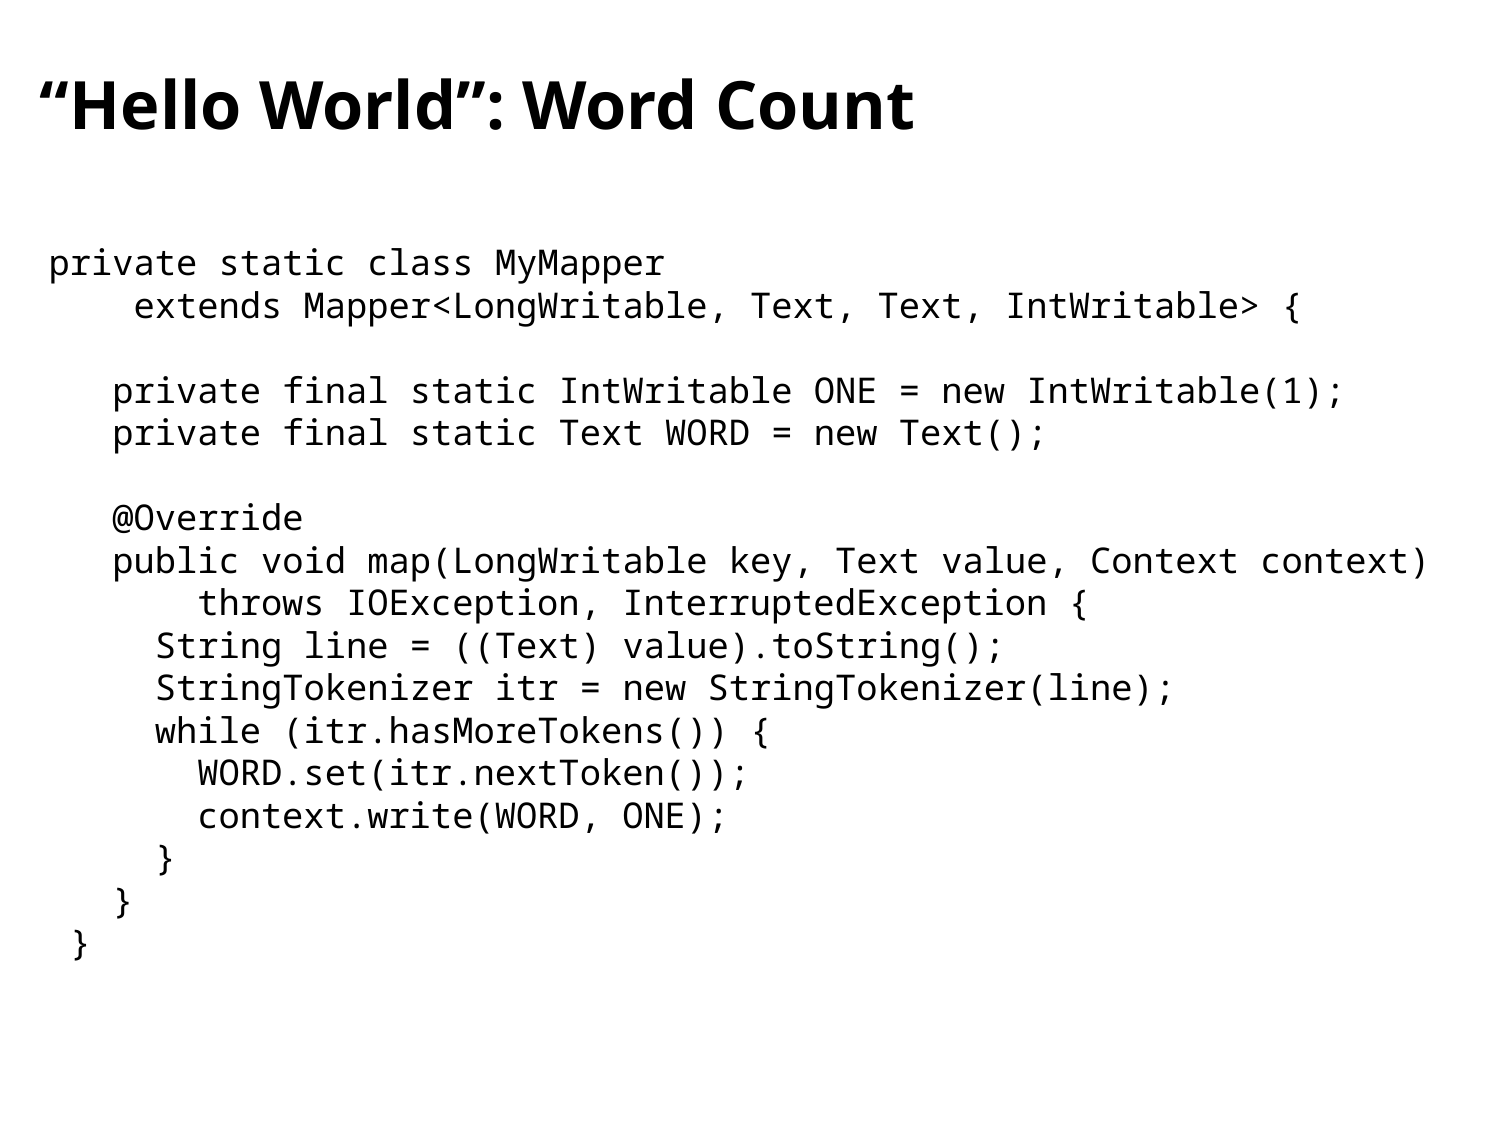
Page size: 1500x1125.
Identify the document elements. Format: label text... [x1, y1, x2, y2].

text_box private static class MyMapper extends Mapper<LongWritable, Text, Text, IntWritable> { private final static IntWritable ONE = new IntWritable(1); private final static Text WORD = new Text(); @Override public void map(LongWritable key, Text value, Context context) throws IOException, InterruptedException { String line = ((Text) value).toString(); StringTokenizer itr = new StringTokenizer(line); while (itr.hasMoreTokens()) { WORD.set(itr.nextToken()); context.write(WORD, ONE); } } } [12, 232, 1450, 971]
title “Hello World”: Word Count [24, 18, 1451, 188]
